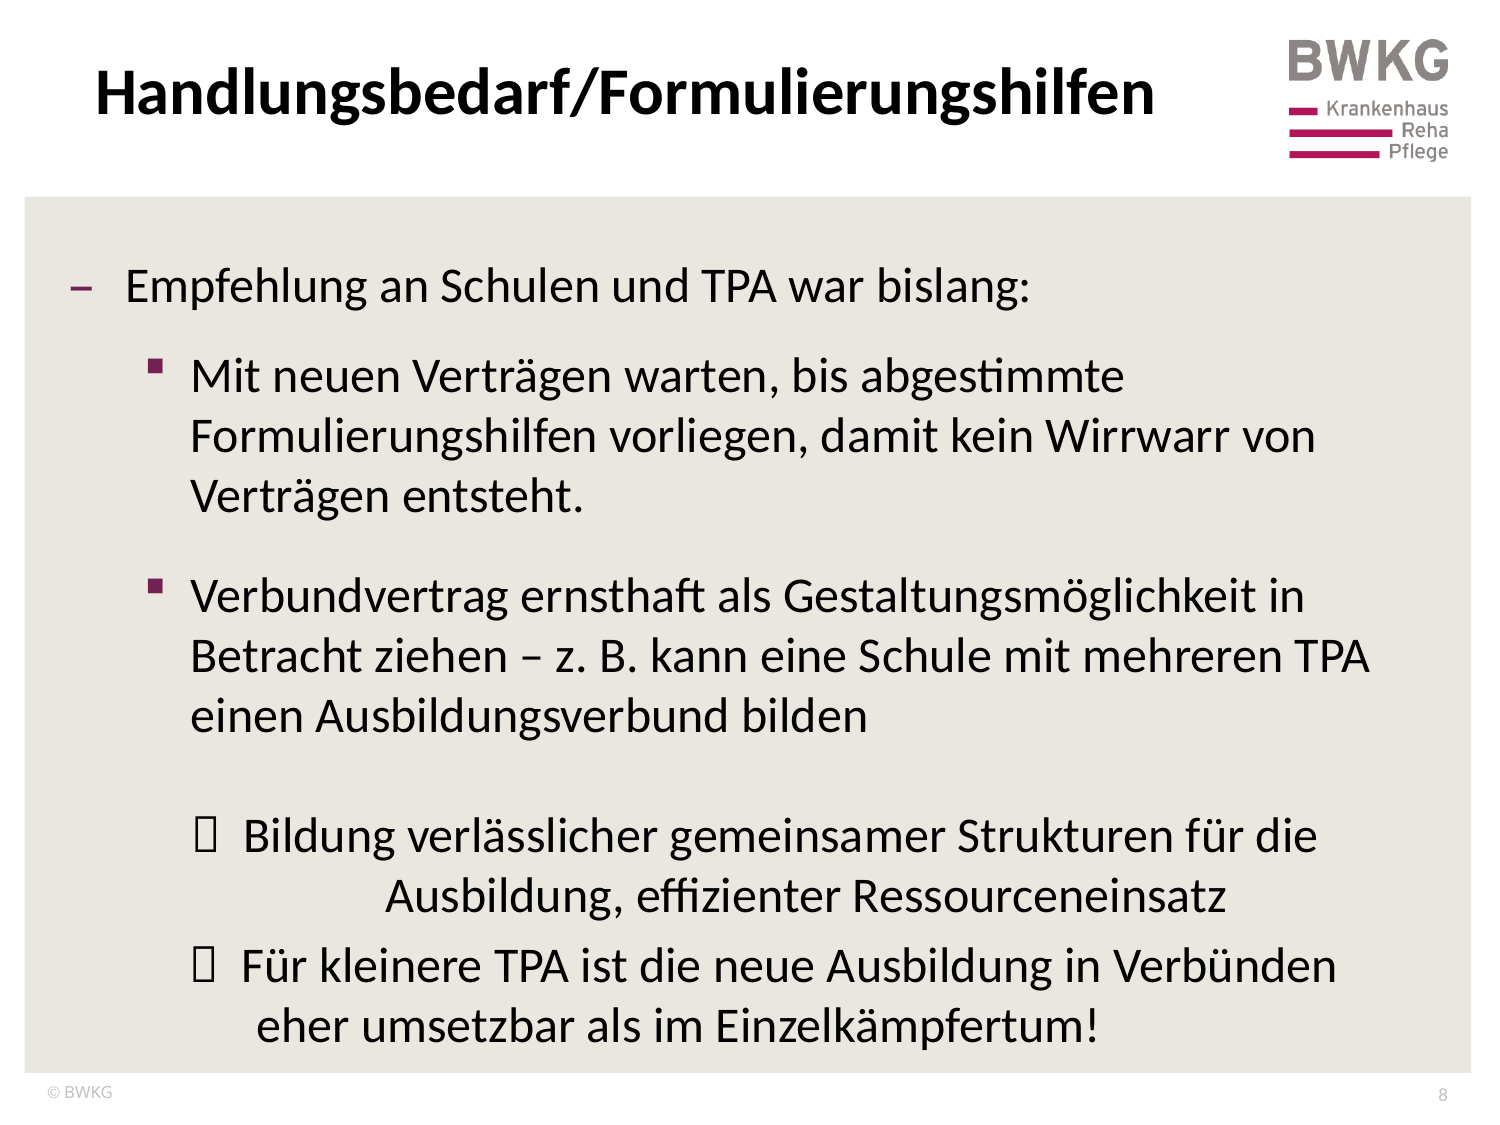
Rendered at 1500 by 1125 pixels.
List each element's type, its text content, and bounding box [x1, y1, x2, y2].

slide_number 8 [1411, 1074, 1463, 1125]
list Empfehlung an Schulen und TPA war bislang: Mit neuen Verträgen warten, bis abgestimmte Formulierungshilfen vorliegen, damit kein Wirrwarr von Verträgen entsteht. Verbundvertrag ernsthaft als Gestaltungsmöglichkeit in Betracht ziehen – z. B. kann eine Schule mit mehreren TPA einen Ausbildungsverbund bilden  Bildung verlässlicher gemeinsamer Strukturen für die Ausbildung, effizienter Ressourceneinsatz  Für kleinere TPA ist die neue Ausbildung in Verbünden eher umsetzbar als im Einzelkämpfertum! [53, 245, 1411, 1125]
title Handlungsbedarf/Formulierungshilfen [30, 40, 1222, 178]
picture [1289, 39, 1448, 162]
